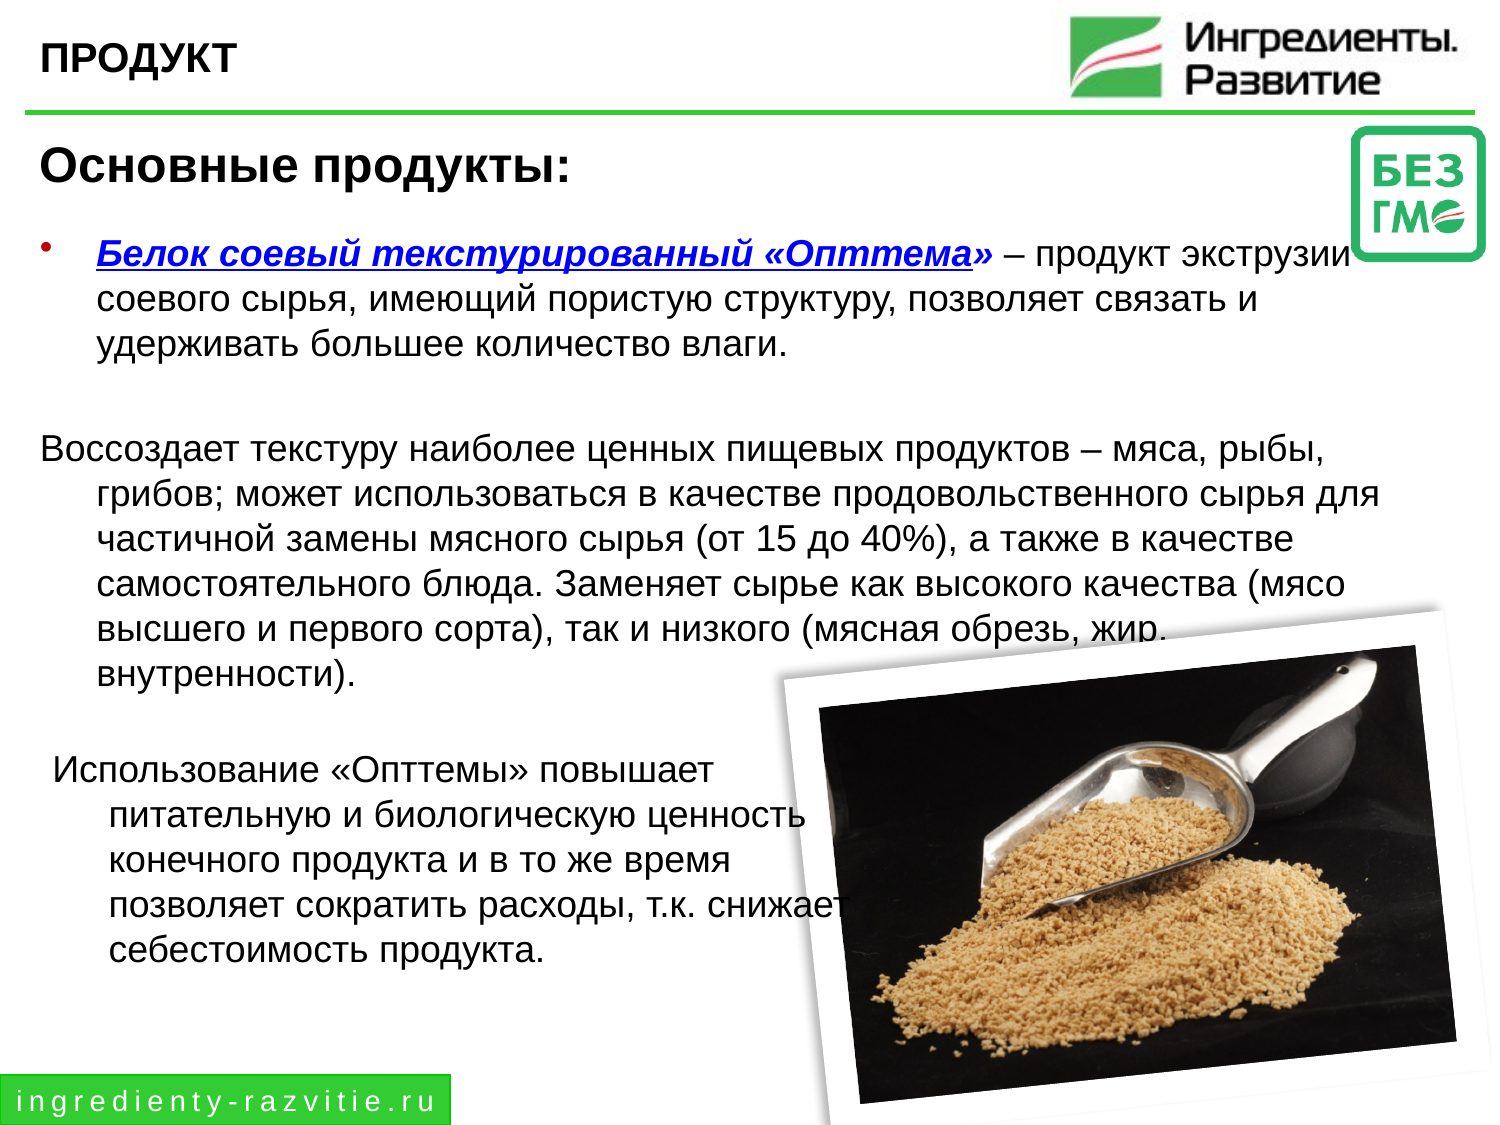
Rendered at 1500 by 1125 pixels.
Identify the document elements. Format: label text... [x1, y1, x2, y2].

picture [820, 645, 1456, 1104]
picture [1351, 124, 1487, 263]
title Продукт [24, 0, 1076, 113]
picture [1076, 0, 1475, 110]
text_box Использование «Опттемы» повышает питательную и биологическую ценность конечного продукта и в то же время позволяет сократить расходы, т.к. снижает себестоимость продукта. [37, 737, 832, 978]
picture [1050, 115, 1475, 119]
list Основные продукты: Белок соевый текстурированный «Опттема» – продукт экструзии соевого сырья, имеющий пористую структуру, позволяет связать и удерживать большее количество влаги. Воссоздает текстуру наиболее ценных пищевых продуктов – мяса, рыбы, грибов; может использоваться в качестве продовольственного сырья для частичной замены мясного сырья (от 15 до 40%), а также в качестве самостоятельного блюда. Заменяет сырье как высокого качества (мясо высшего и первого сорта), так и низкого (мясная обрезь, жир, внутренности). [24, 124, 1426, 863]
